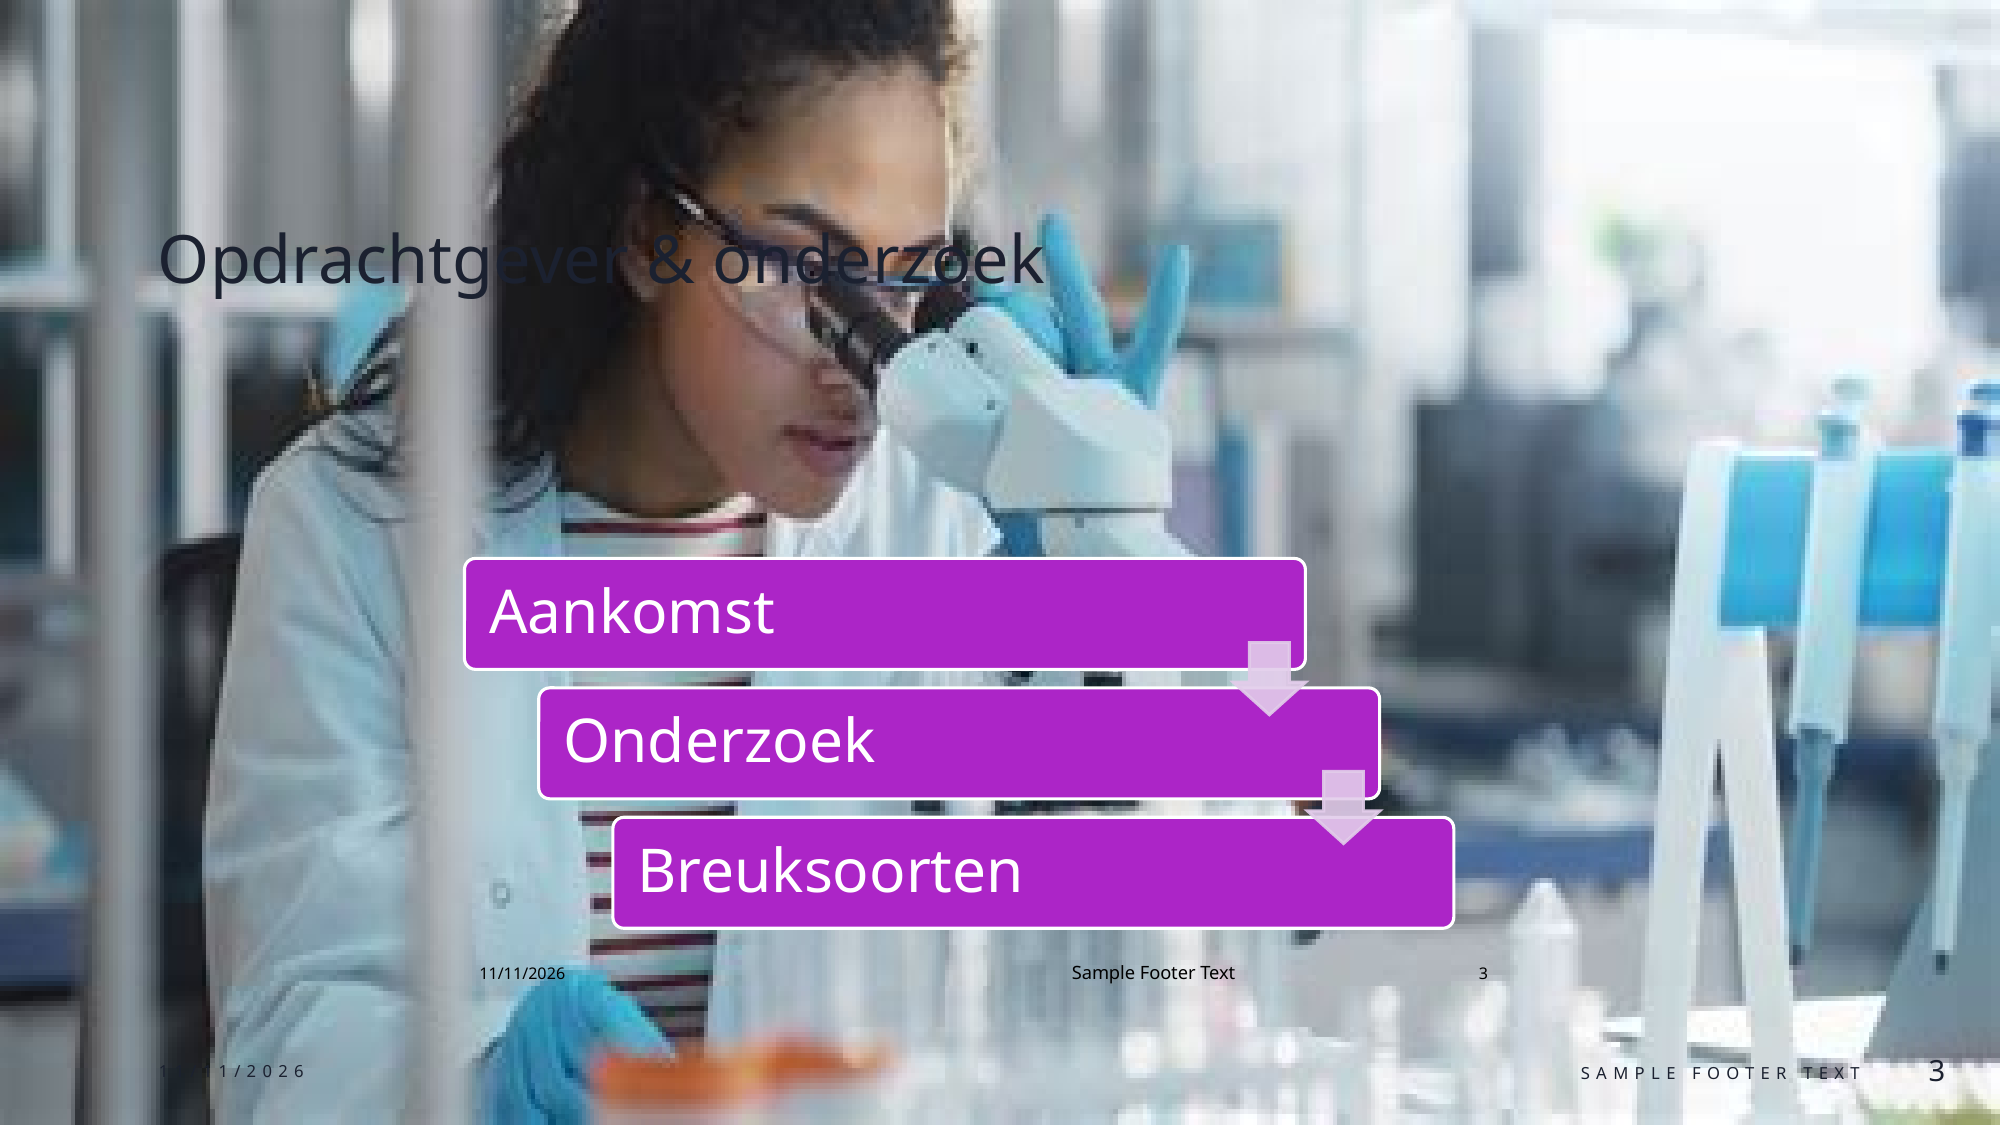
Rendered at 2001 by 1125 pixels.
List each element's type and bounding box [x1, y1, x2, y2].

picture [0, 0, 2000, 1125]
text_box [463, 557, 1455, 929]
